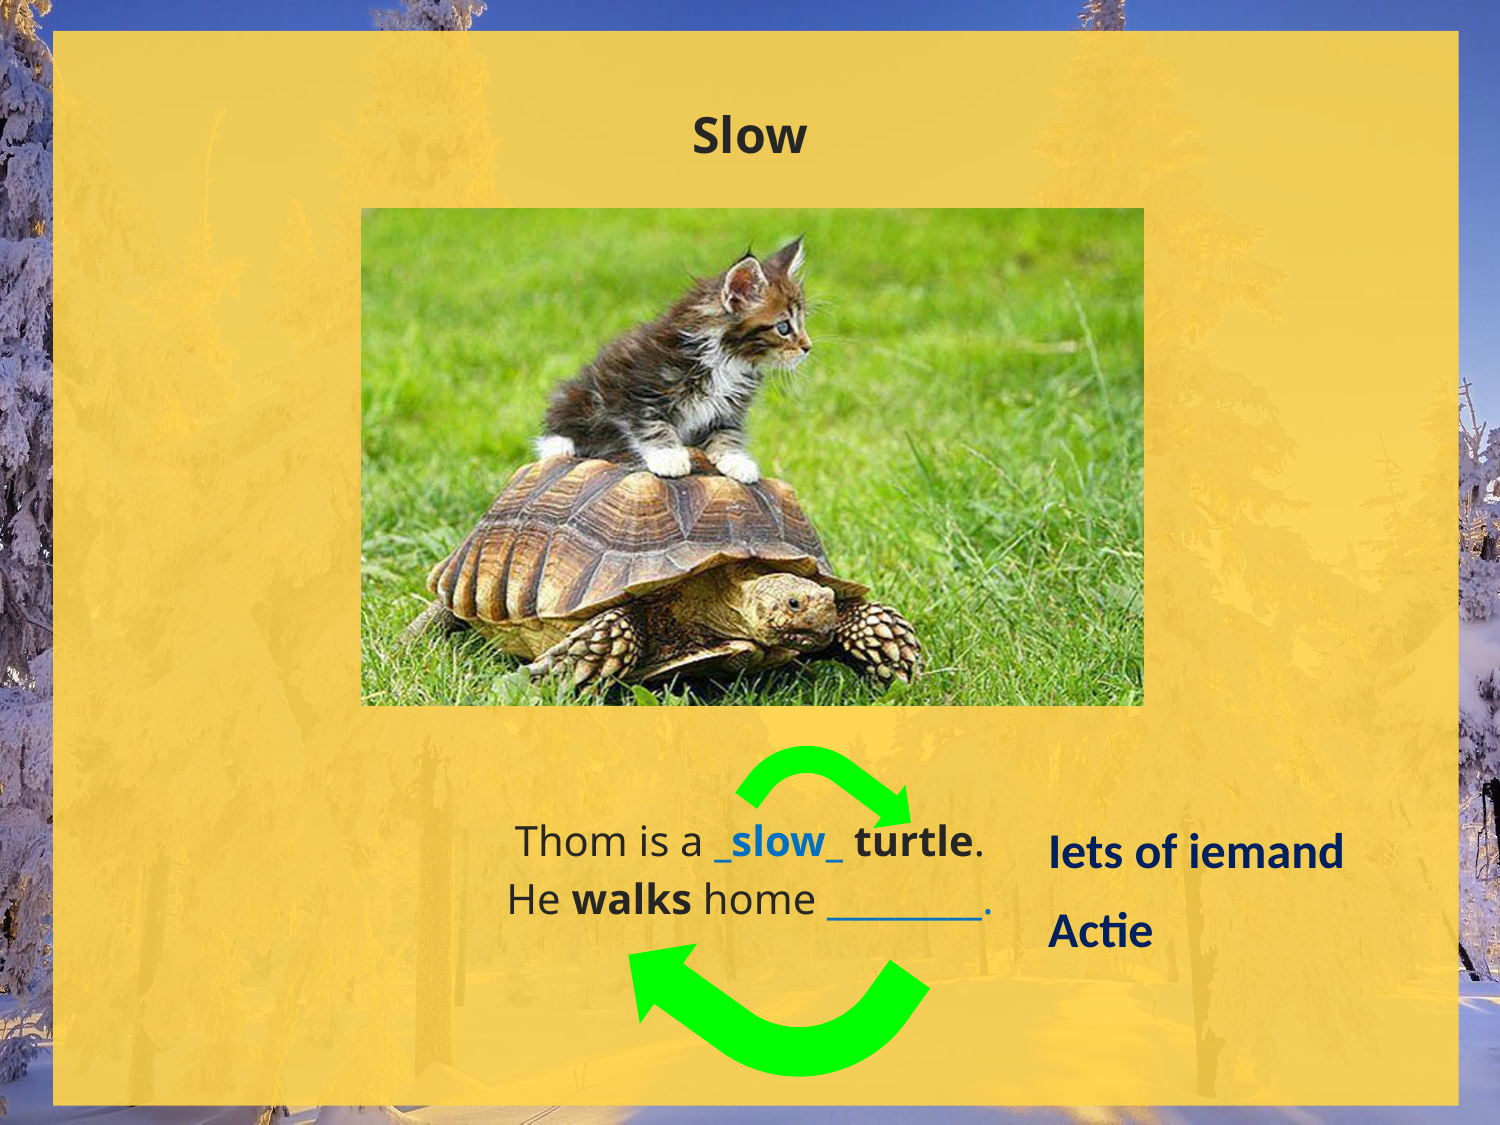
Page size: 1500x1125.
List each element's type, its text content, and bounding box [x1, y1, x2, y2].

text_box Iets of iemand [1033, 811, 1500, 887]
text_box Actie [1033, 890, 1500, 966]
text_box [733, 743, 913, 831]
text_box [626, 941, 933, 1079]
picture [361, 207, 1144, 707]
list Slow Thom is a _slow_ turtle. He walks home _________. [75, 66, 1425, 1083]
picture [0, 0, 1500, 1125]
